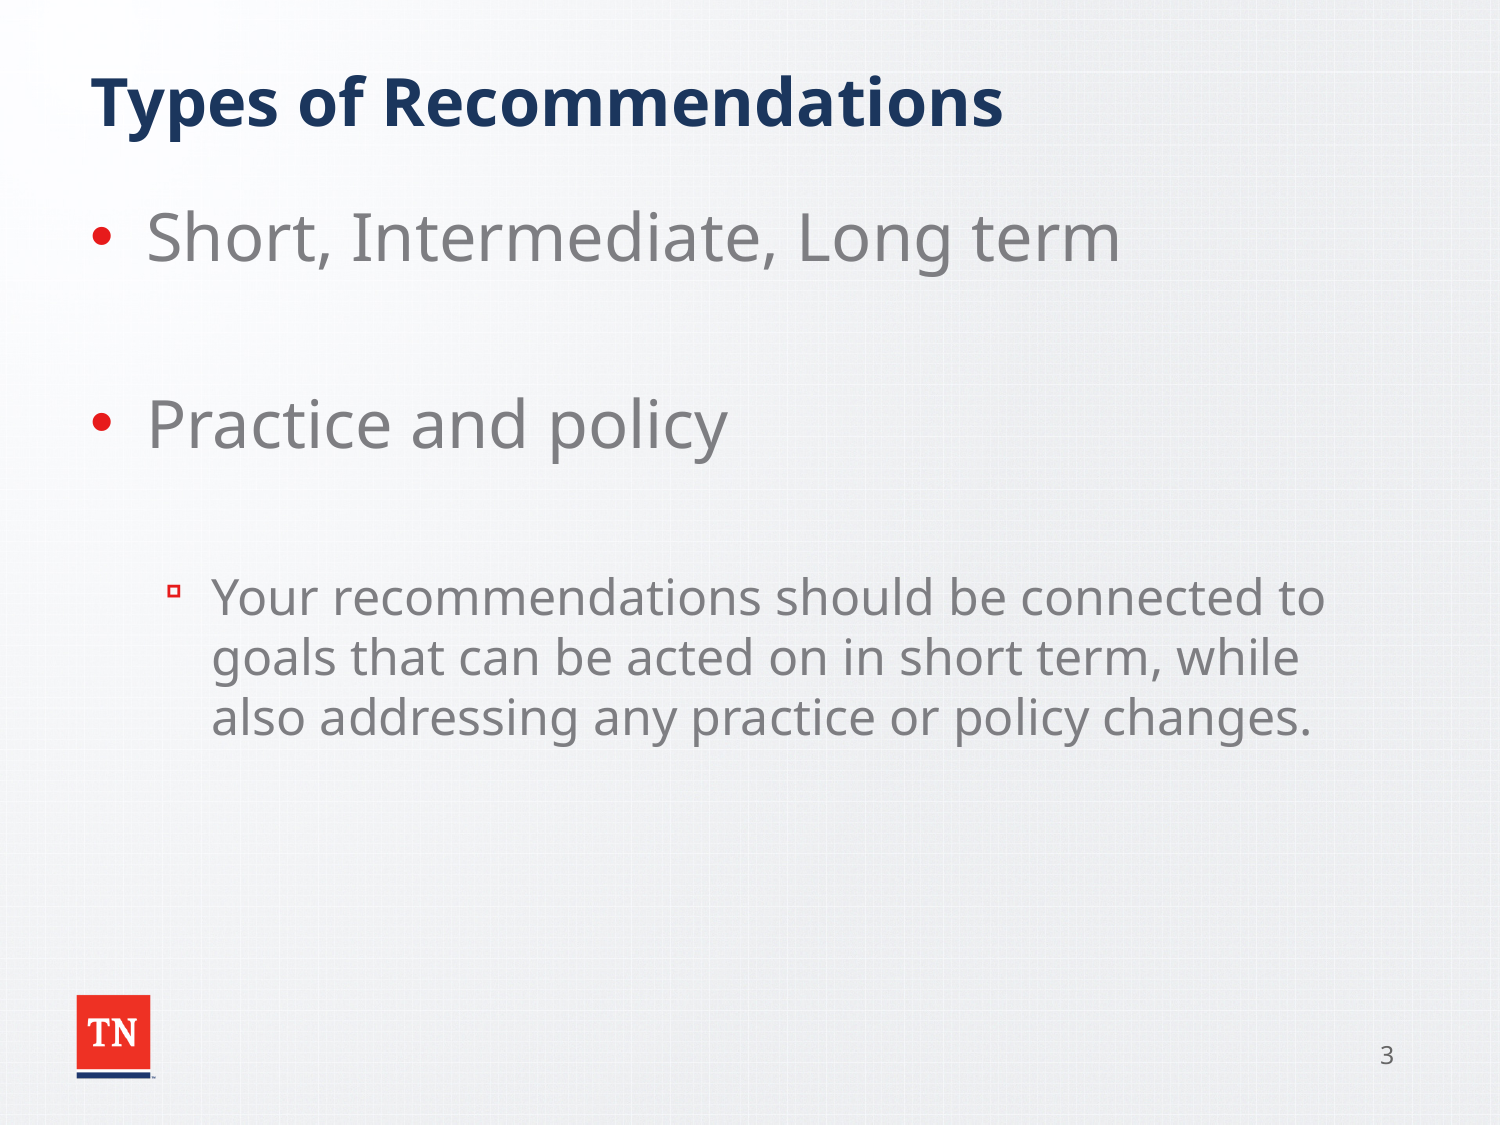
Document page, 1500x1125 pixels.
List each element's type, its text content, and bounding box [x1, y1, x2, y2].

list Short, Intermediate, Long term Practice and policy Your recommendations should be connected to goals that can be acted on in short term, while also addressing any practice or policy changes. [75, 187, 1425, 998]
title Types of Recommendations [75, 37, 1425, 163]
picture [0, 0, 1500, 1125]
